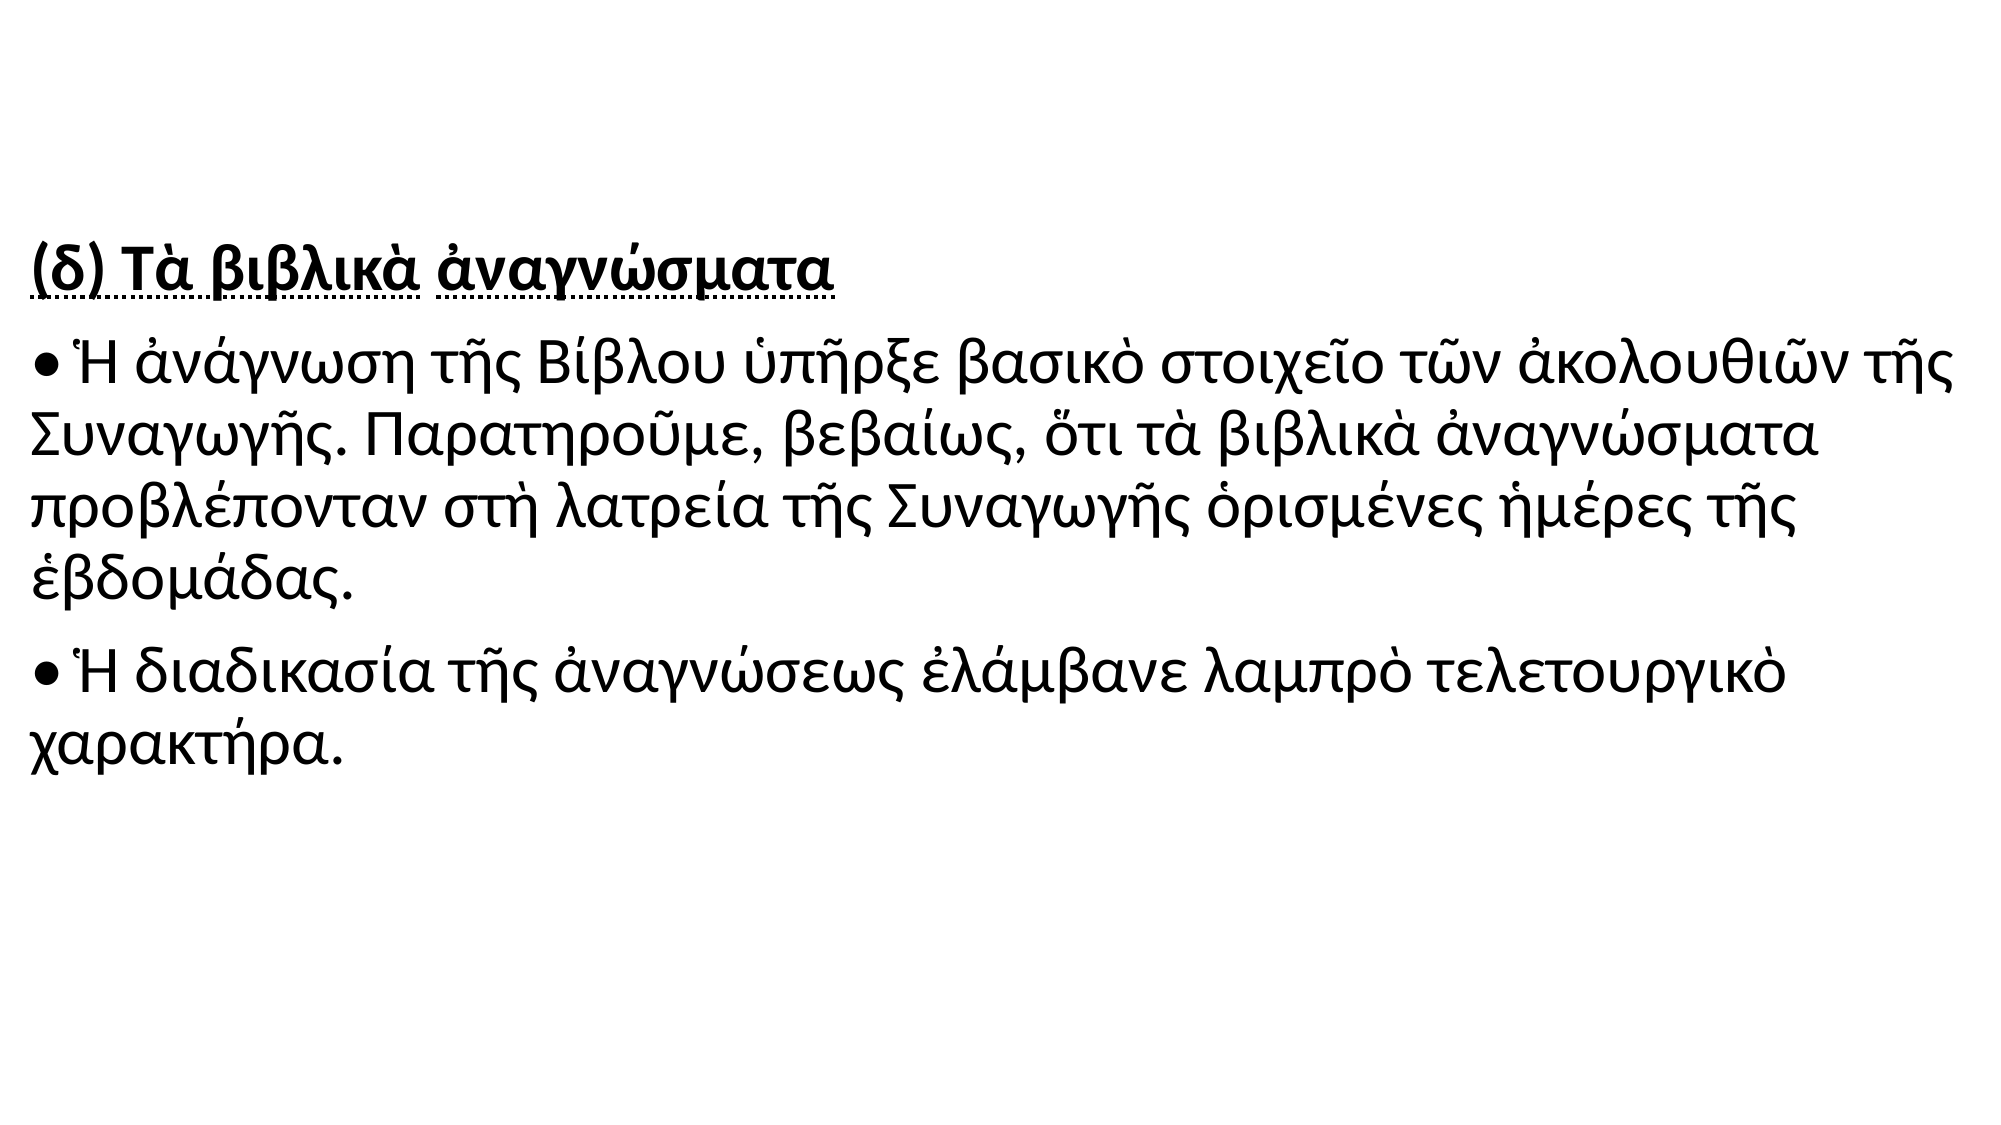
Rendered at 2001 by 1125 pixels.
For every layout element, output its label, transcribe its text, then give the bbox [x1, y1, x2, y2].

list (δ) Τὰ βιβλικὰ ἀναγνώσματα • Ἡ ἀνάγνωση τῆς Βίβλου ὑπῆρξε βασικὸ στοιχεῖο τῶν ἀκολουθιῶν τῆς Συναγωγῆς. Παρατηροῦμε, βεβαίως, ὅτι τὰ βιβλικὰ ἀναγνώσματα προβλέπονταν στὴ λατρεία τῆς Συναγωγῆς ὁρισμένες ἡμέρες τῆς ἑβδομάδας. • Ἡ διαδικασία τῆς ἀναγνώσεως ἐλάμβανε λαμπρὸ τελετουργικὸ χαρακτήρα. [15, 31, 1982, 1110]
